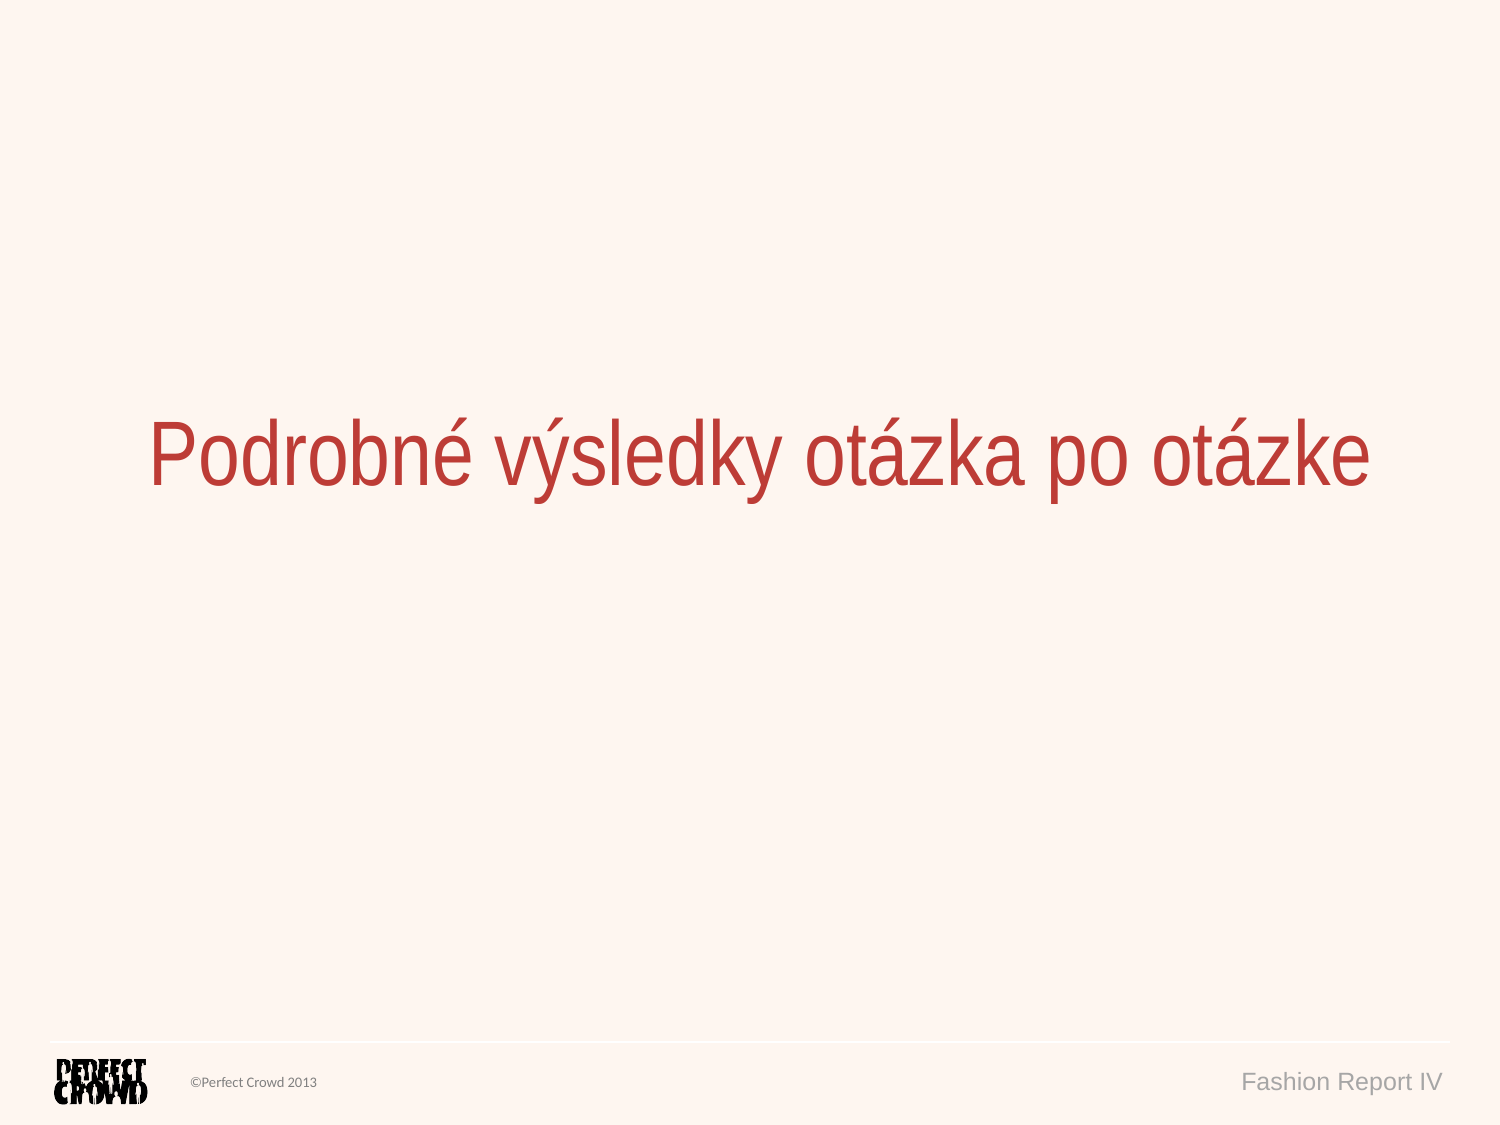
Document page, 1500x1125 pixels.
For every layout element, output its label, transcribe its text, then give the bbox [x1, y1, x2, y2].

picture [45, 1051, 154, 1114]
text_box Podrobné výsledky otázka po otázke [86, 386, 1437, 446]
